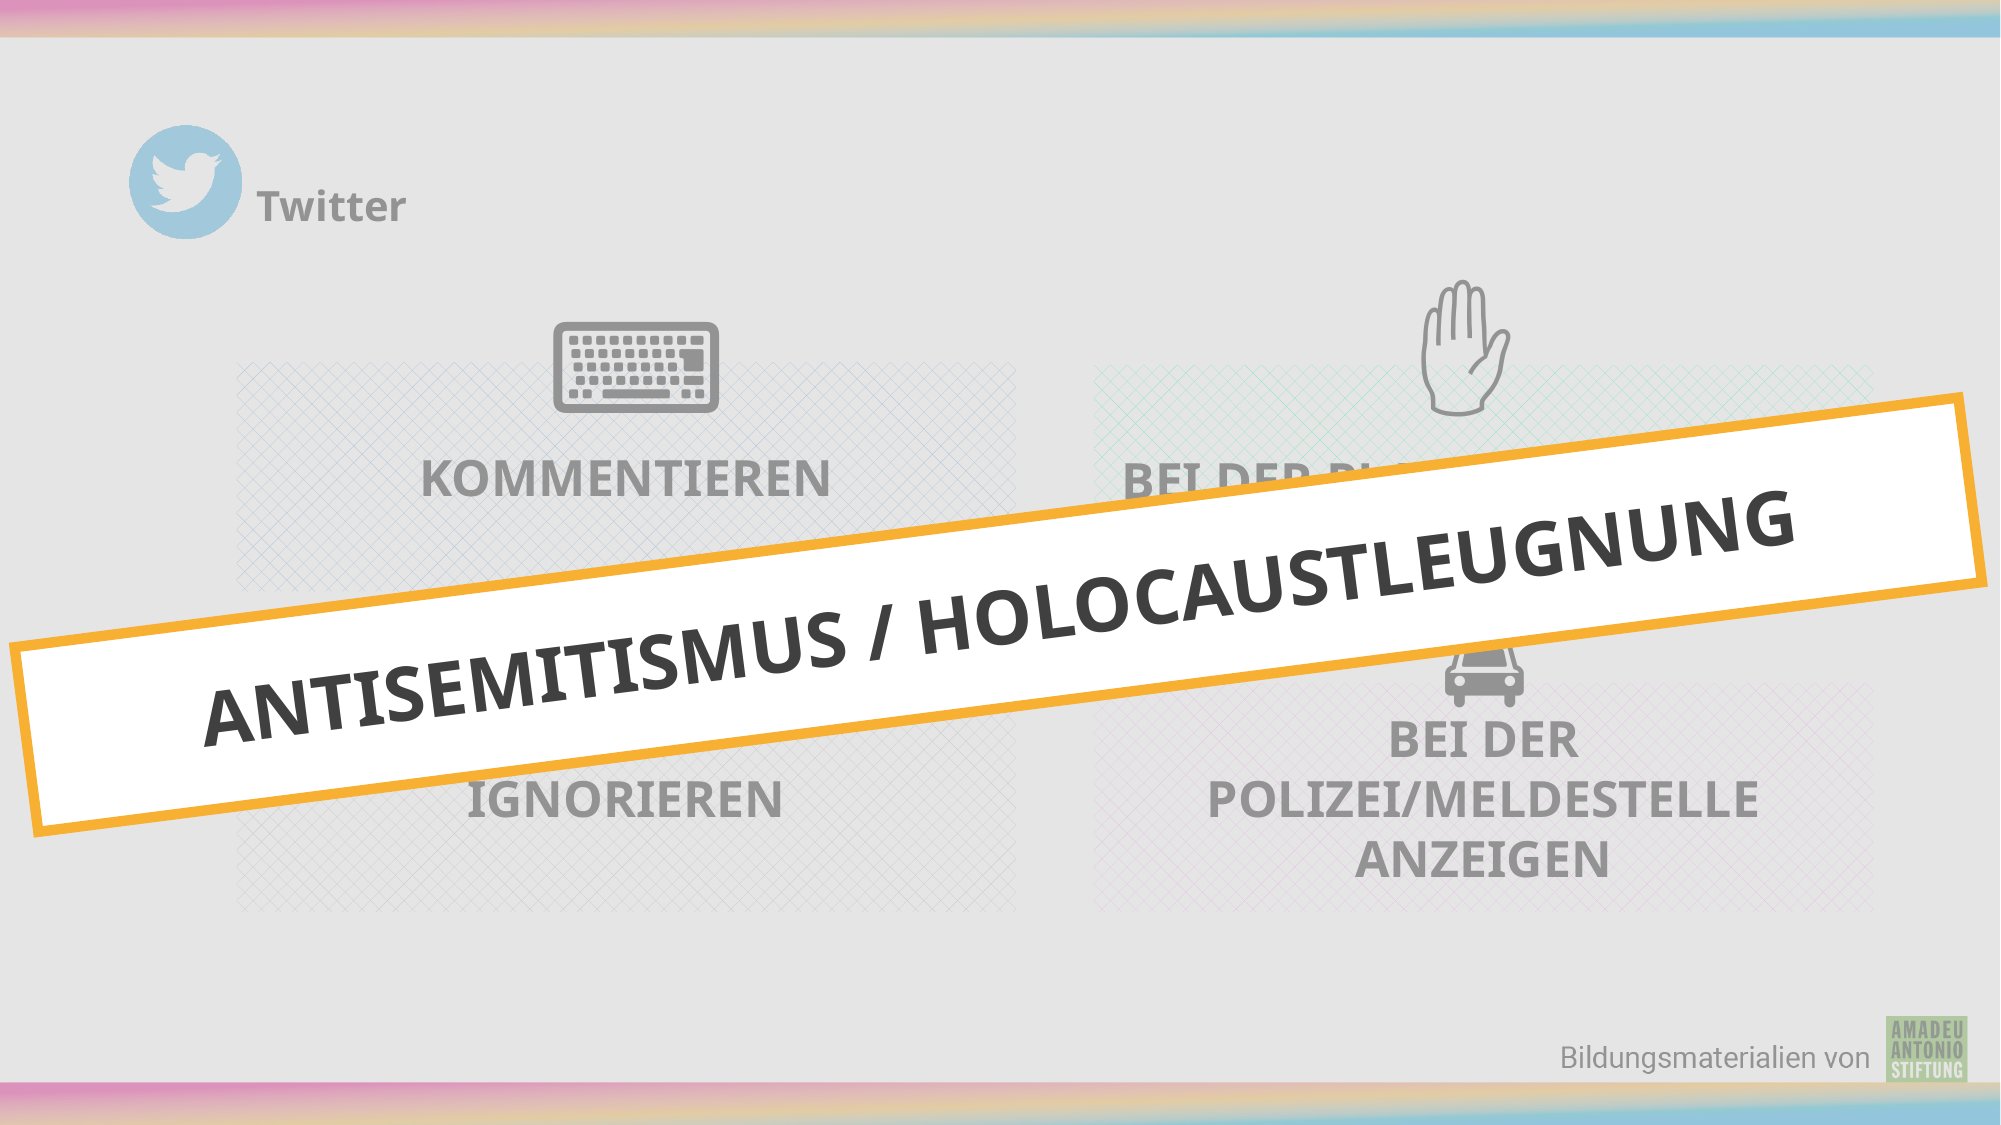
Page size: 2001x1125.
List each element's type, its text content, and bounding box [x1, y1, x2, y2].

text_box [236, 269, 1874, 913]
text_box ANTISEMITISMUS / HOLOCAUSTLEUGNUNG [1874, 396, 1984, 598]
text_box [129, 125, 442, 239]
text_box ANTISEMITISMUS / HOLOCAUSTLEUGNUNG [13, 617, 236, 834]
text_box [0, 0, 2000, 1125]
